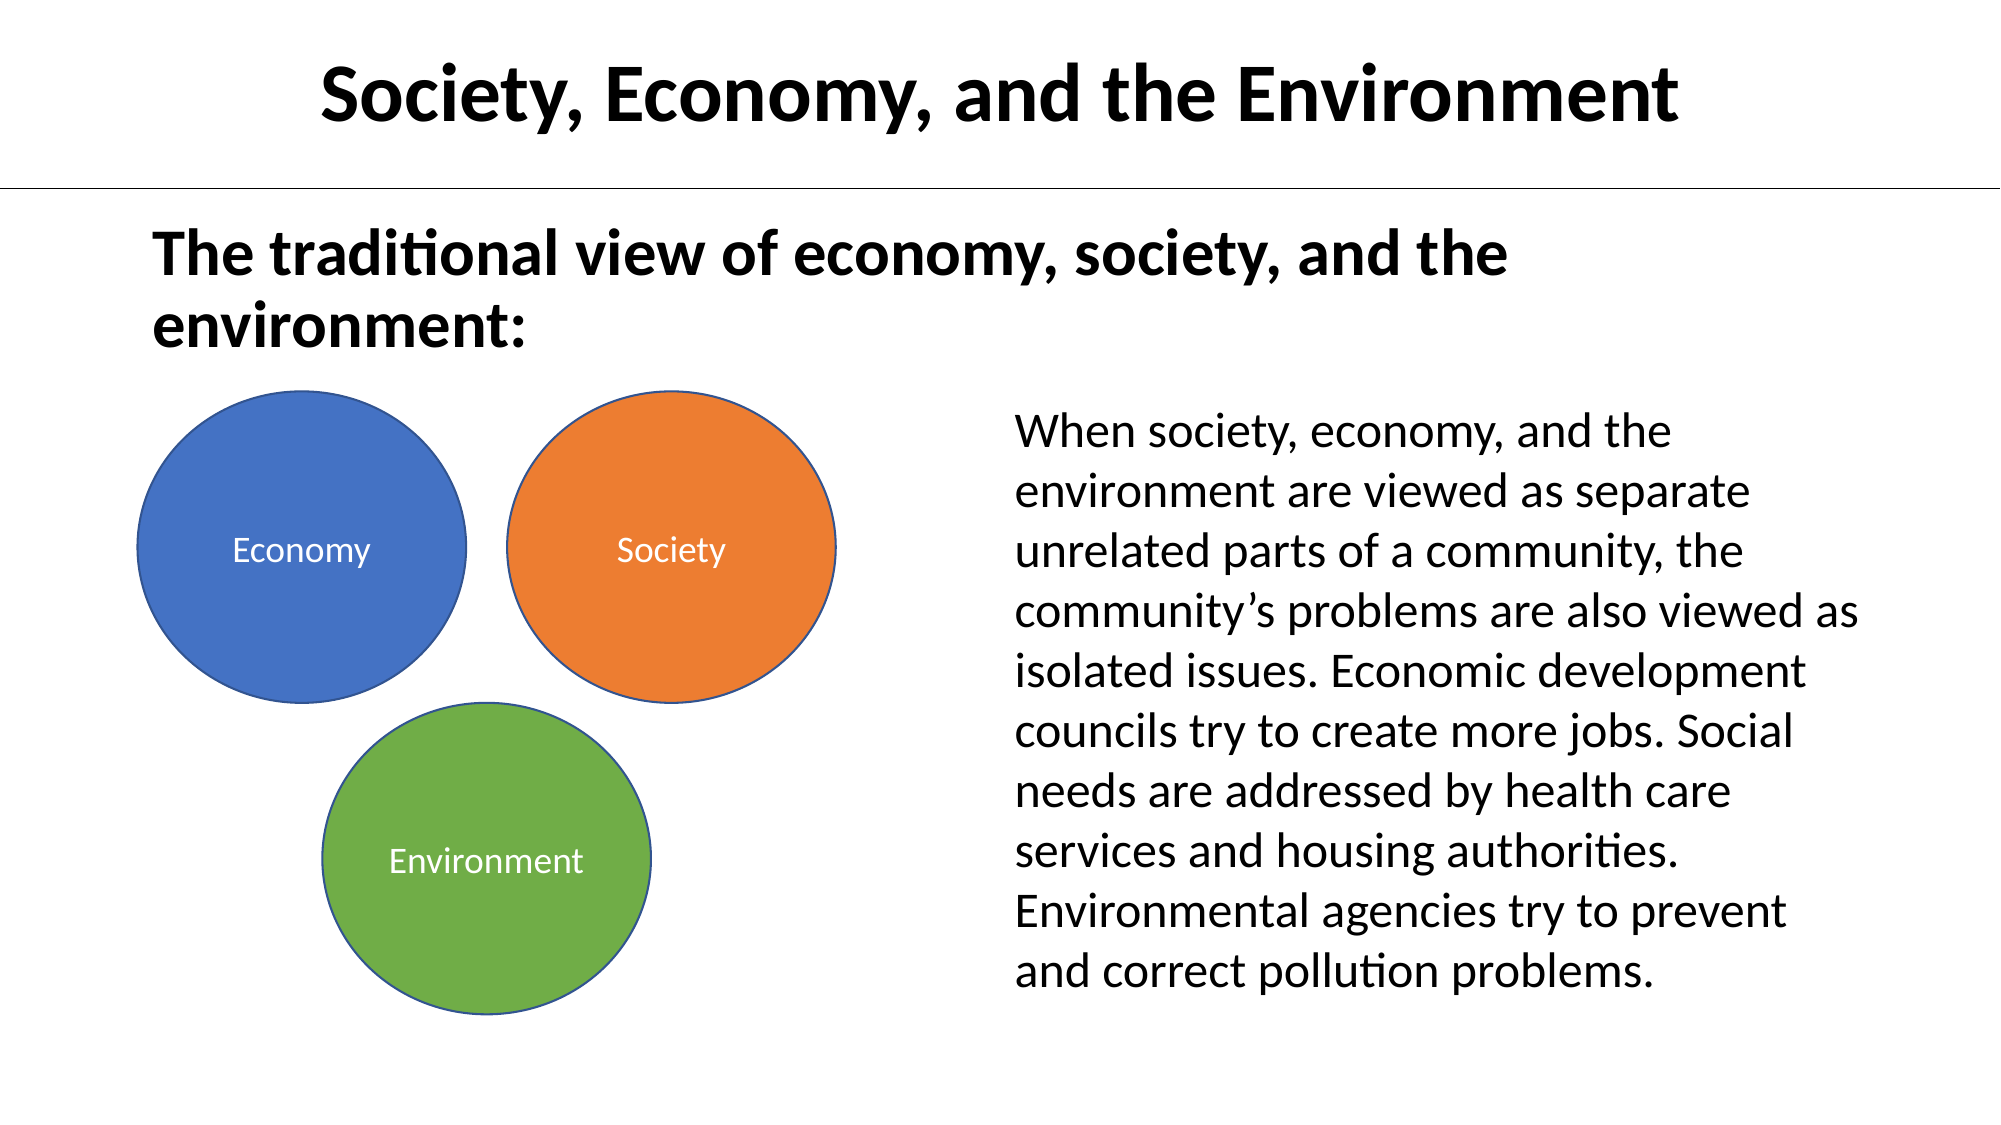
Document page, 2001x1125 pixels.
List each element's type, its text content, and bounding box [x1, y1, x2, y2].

title The traditional view of economy, society, and the environment: [137, 190, 1884, 392]
text_box Society, Economy, and the Environment [303, 30, 1697, 146]
text_box When society, economy, and the environment are viewed as separate unrelated parts of a community, the community’s problems are also viewed as isolated issues. Economic development councils try to create more jobs. Social needs are addressed by health care services and housing authorities. Environmental agencies try to prevent and correct pollution problems. [999, 390, 1876, 1005]
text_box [137, 391, 836, 1015]
